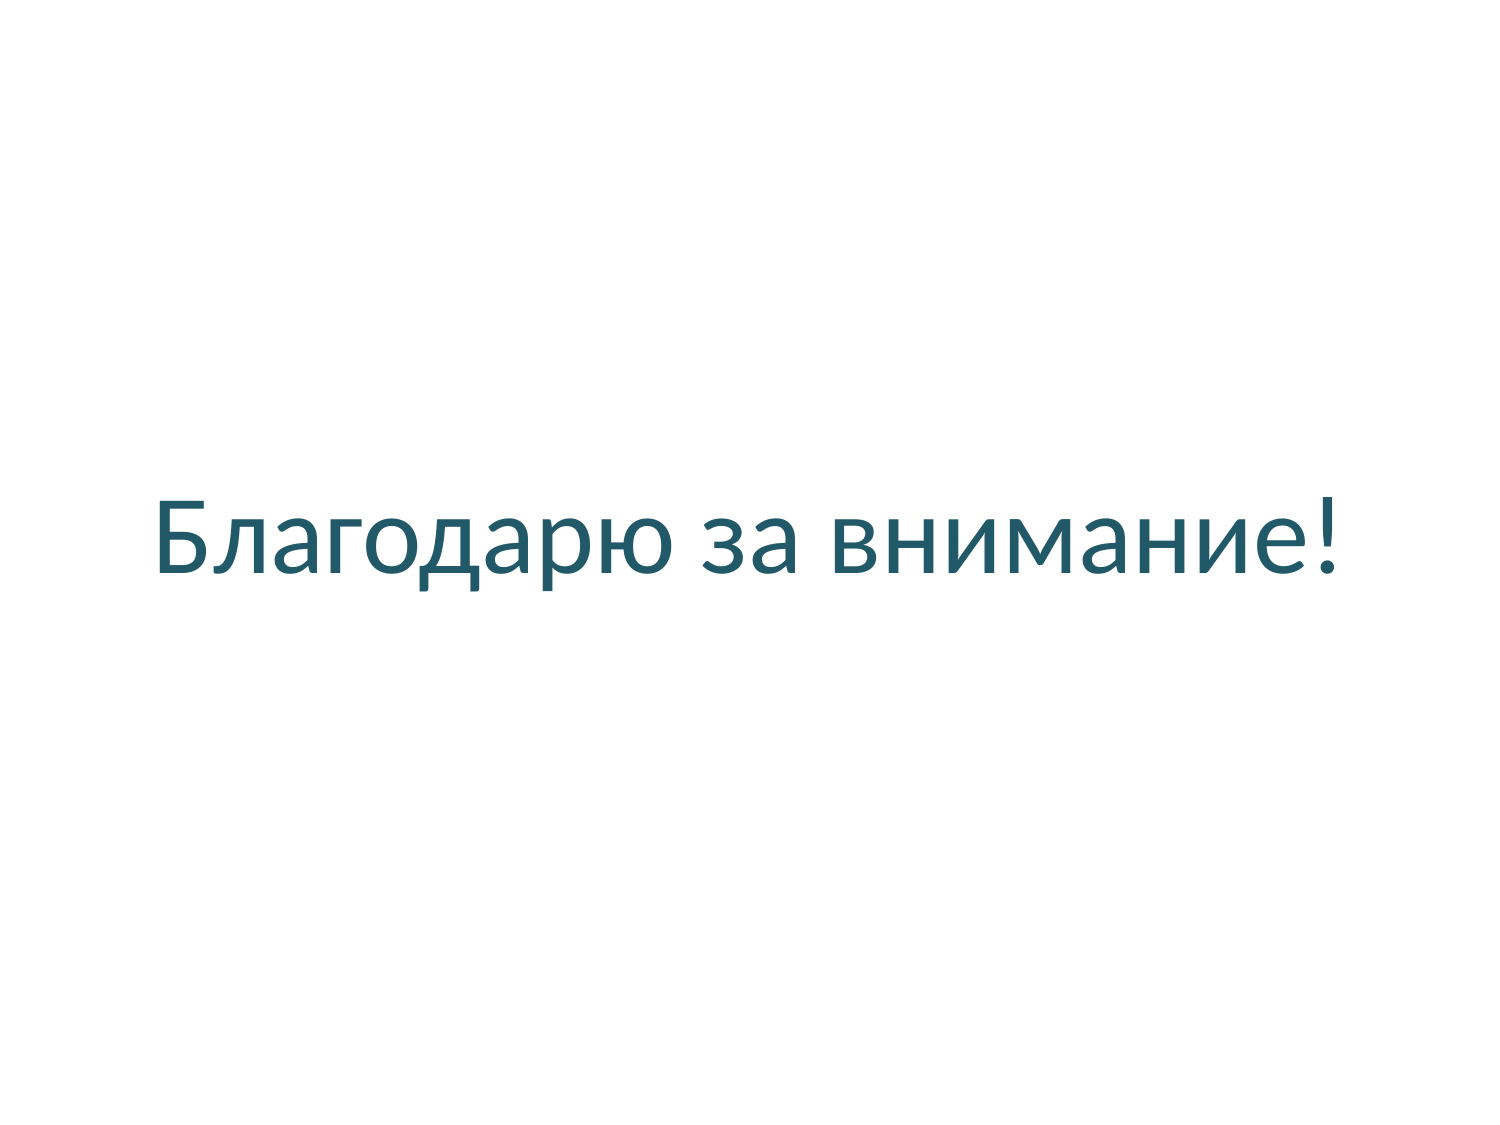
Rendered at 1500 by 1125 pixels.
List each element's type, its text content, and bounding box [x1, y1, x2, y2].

title Благодарю за внимание! [75, 45, 1425, 1012]
